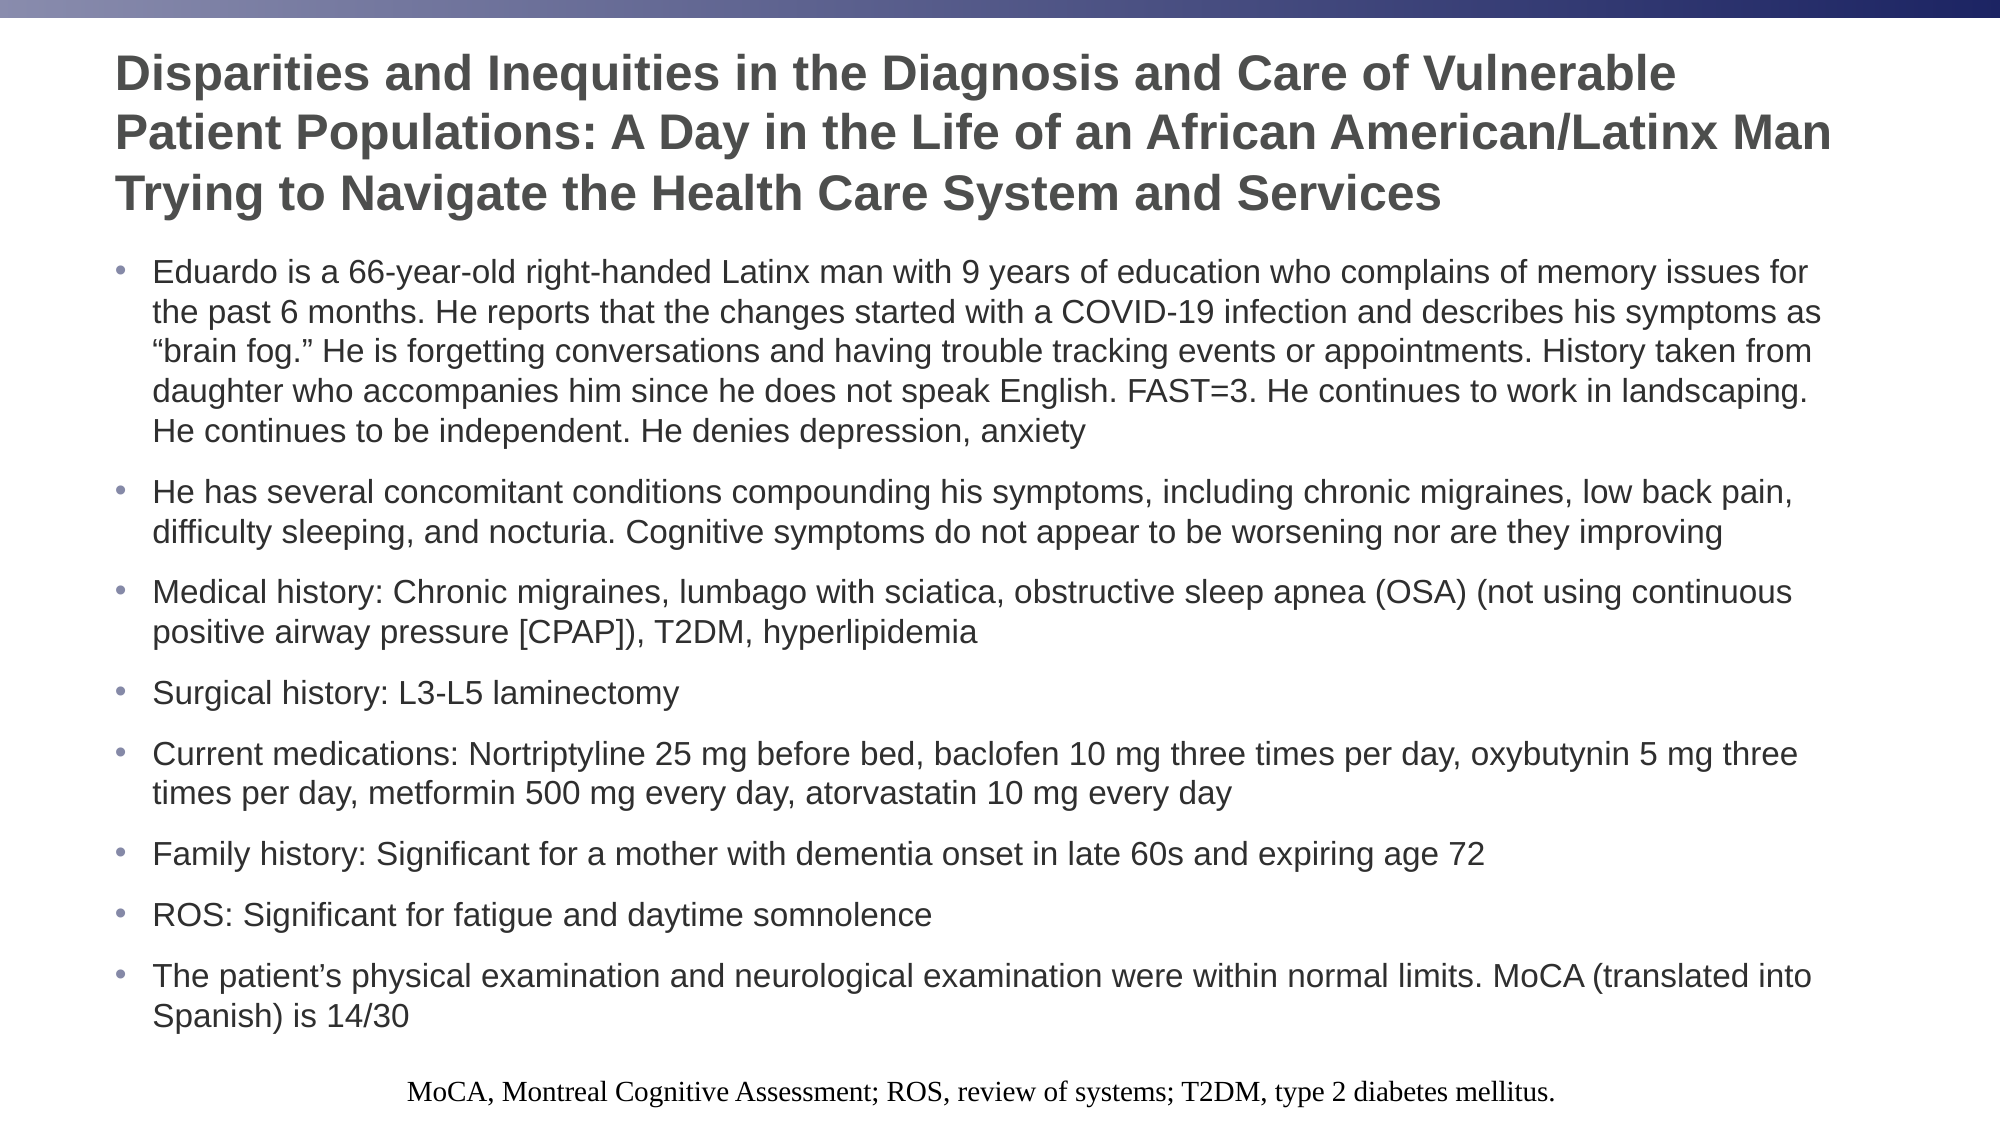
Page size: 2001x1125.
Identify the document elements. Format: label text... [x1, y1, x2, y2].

title Disparities and Inequities in the Diagnosis and Care of Vulnerable Patient Populations: A Day in the Life of an African American/Latinx Man Trying to Navigate the Health Care System and Services [99, 32, 1863, 228]
footer MoCA, Montreal Cognitive Assessment; ROS, review of systems; T2DM, type 2 diabetes mellitus. [99, 1042, 1863, 1116]
list Eduardo is a 66-year-old right-handed Latinx man with 9 years of education who complains of memory issues for the past 6 months. He reports that the changes started with a COVID-19 infection and describes his symptoms as “brain fog.” He is forgetting conversations and having trouble tracking events or appointments. History taken from daughter who accompanies him since he does not speak English. FAST=3. He continues to work in landscaping. He continues to be independent. He denies depression, anxiety He has several concomitant conditions compounding his symptoms, including chronic migraines, low back pain, difficulty sleeping, and nocturia. Cognitive symptoms do not appear to be worsening nor are they improving Medical history: Chronic migraines, lumbago with sciatica, obstructive sleep apnea (OSA) (not using continuous positive airway pressure [CPAP]), T2DM, hyperlipidemia Surgical history: L3-L5 laminectomy Current medications: Nortriptyline 25 mg before bed, baclofen 10 mg three times per day, oxybutynin 5 mg three times per day, metformin 500 mg every day, atorvastatin 10 mg every day Family history: Significant for a mother with dementia onset in late 60s and expiring age 72 ROS: Significant for fatigue and daytime somnolence The patient’s physical examination and neurological examination were within normal limits. MoCA (translated into Spanish) is 14/30 [99, 242, 1863, 1042]
